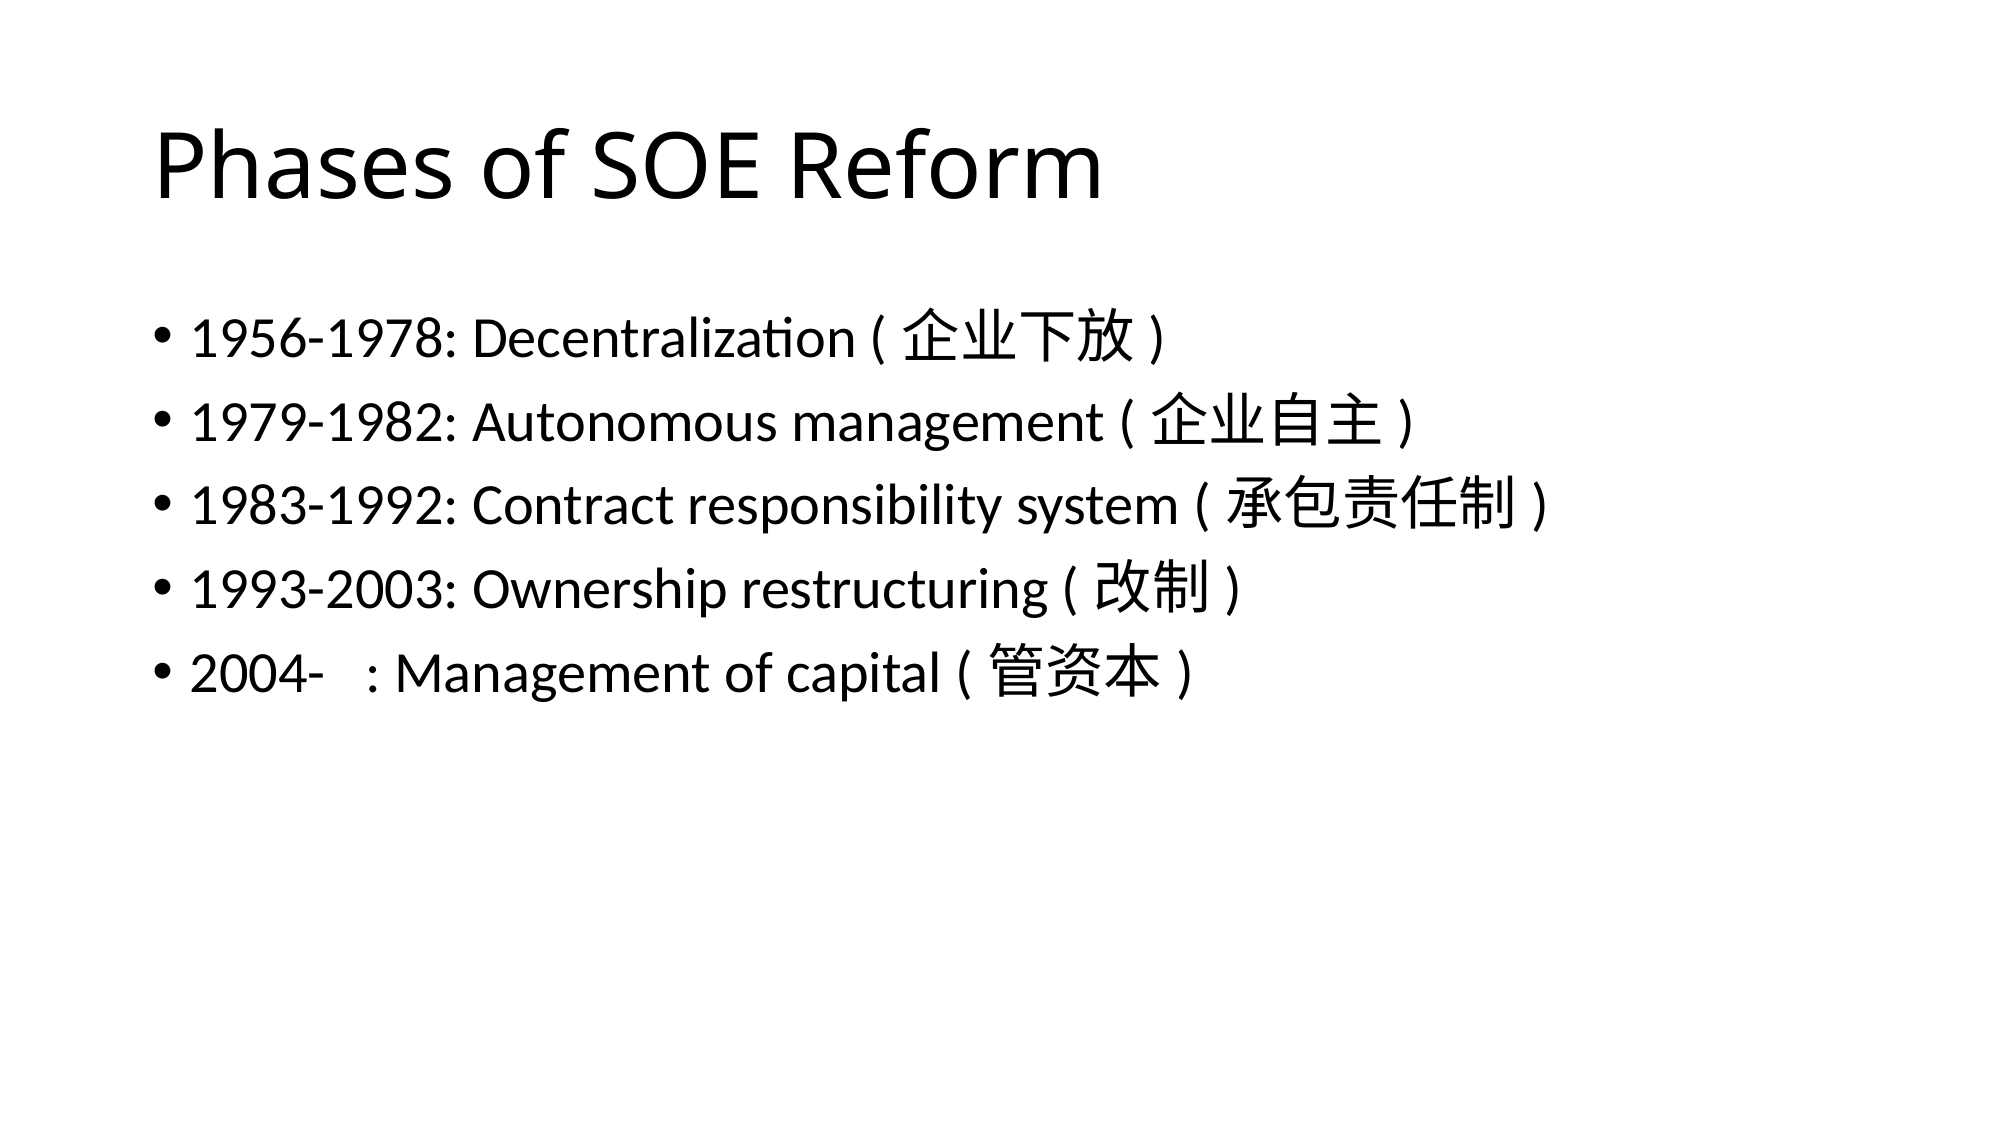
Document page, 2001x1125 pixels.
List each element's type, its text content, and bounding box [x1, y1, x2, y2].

title Phases of SOE Reform [137, 59, 1863, 278]
list 1956-1978: Decentralization (企业下放) 1979-1982: Autonomous management (企业自主) 1983-1992: Contract responsibility system (承包责任制) 1993-2003: Ownership restructuring (改制) 2004- : Management of capital (管资本) [137, 299, 1863, 1014]
